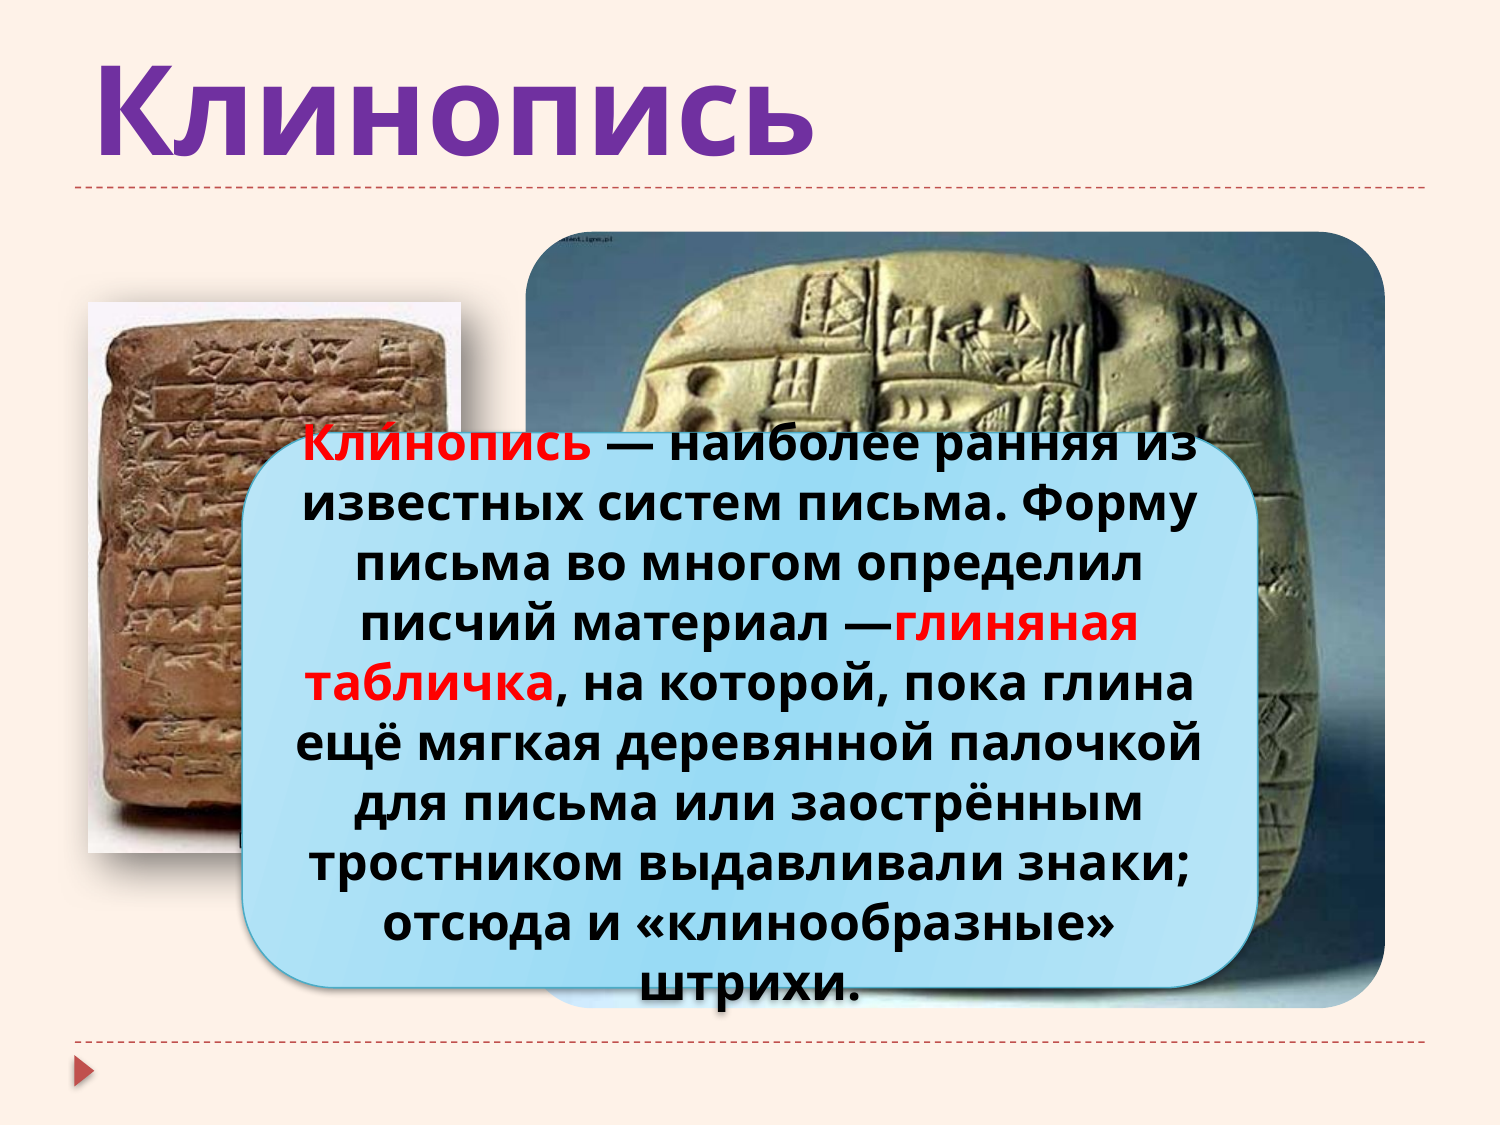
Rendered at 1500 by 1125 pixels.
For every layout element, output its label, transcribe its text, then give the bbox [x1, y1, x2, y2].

picture [525, 231, 1386, 1009]
text_box Кли́нопись — наиболее ранняя из известных систем письма. Форму письма во многом определил писчий материал —глиняная табличка, на которой, пока глина ещё мягкая деревянной палочкой для письма или заострённым тростником выдавливали знаки; отсюда и «клинообразные» штрихи. [241, 431, 519, 989]
picture [88, 302, 461, 853]
title Клинопись [74, 24, 1426, 188]
